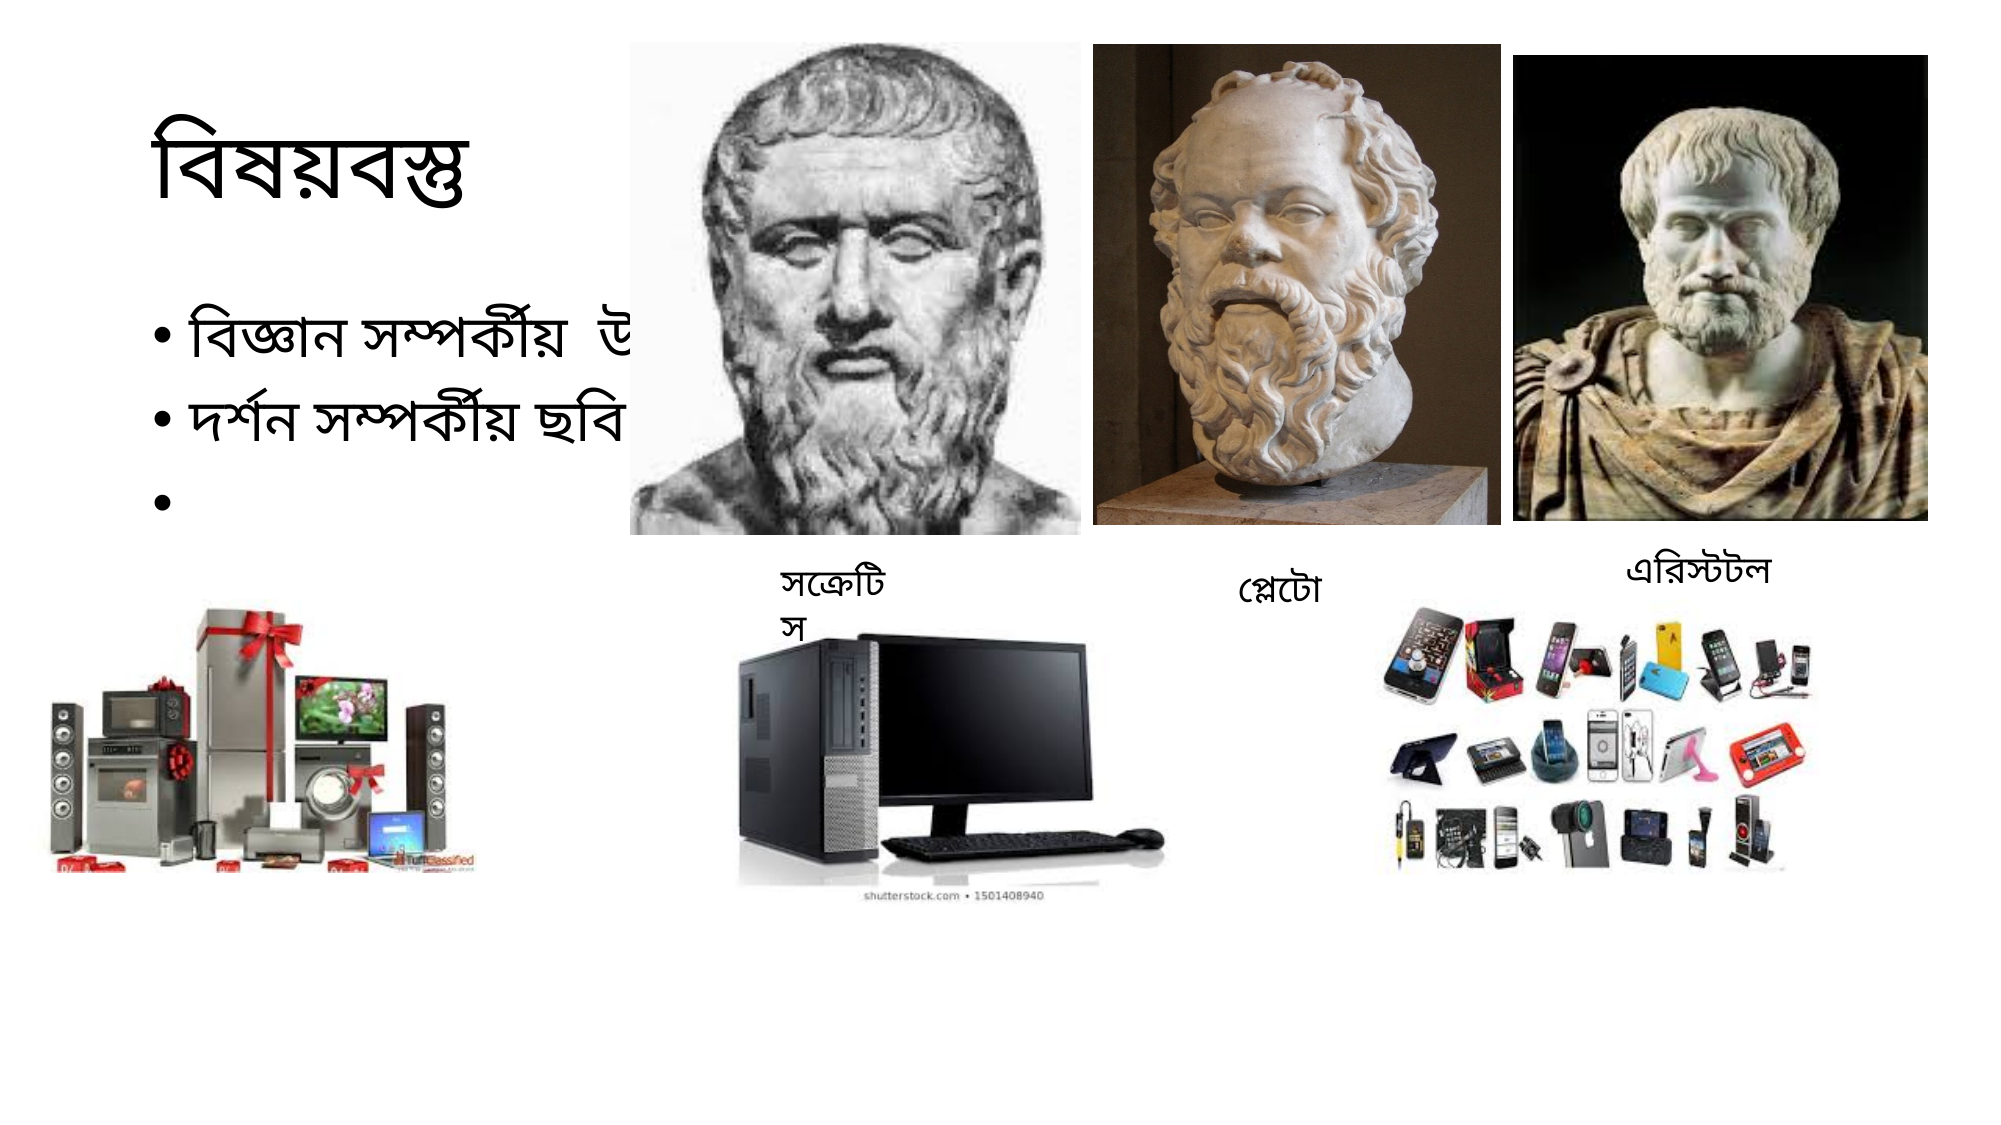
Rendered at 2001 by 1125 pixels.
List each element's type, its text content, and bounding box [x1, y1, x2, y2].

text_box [26, 599, 1819, 906]
title বিষয়বস্তু [137, 59, 630, 278]
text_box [766, 538, 1825, 619]
list বিজ্ঞান সম্পর্কীয় উপাত্ত দর্শন সম্পর্কীয় ছবি [137, 299, 1863, 1014]
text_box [630, 42, 1928, 535]
